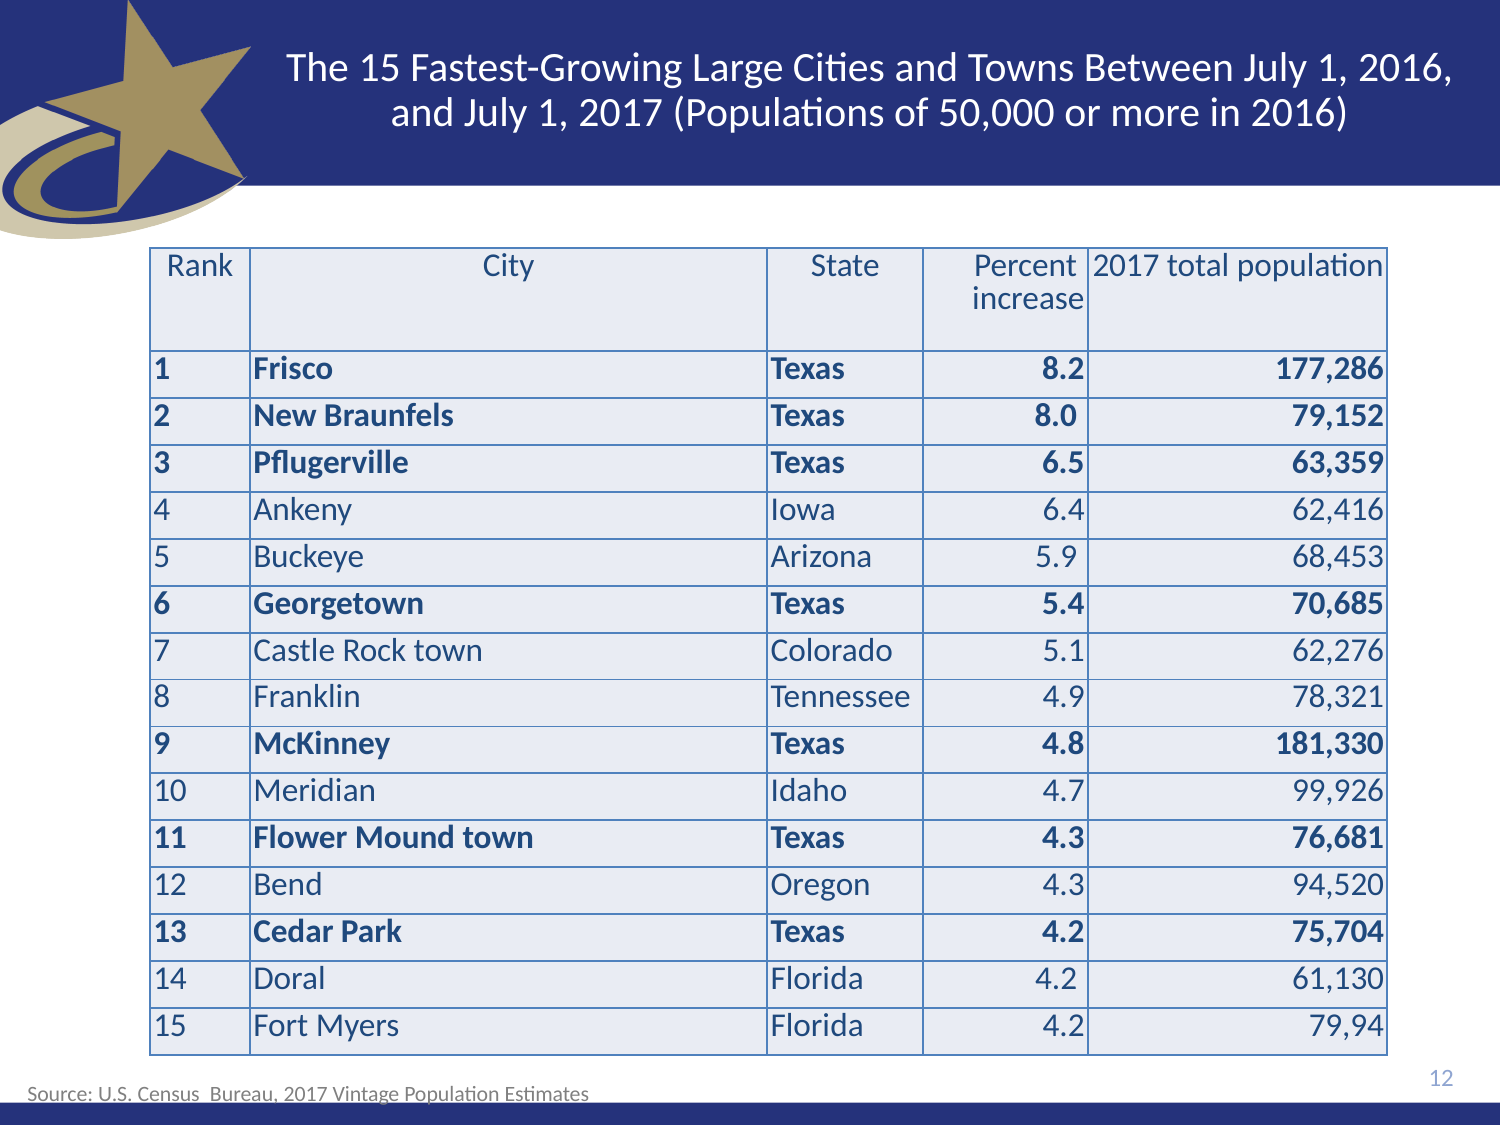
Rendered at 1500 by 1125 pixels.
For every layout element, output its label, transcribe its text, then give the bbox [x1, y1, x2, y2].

table_cell 4.2 [924, 962, 1087, 1007]
table_cell Texas [768, 352, 922, 397]
table_header City [251, 249, 766, 350]
table_cell 4.9 [924, 680, 1087, 726]
table_cell Texas [768, 446, 922, 491]
table_cell 79,94 [1089, 1009, 1386, 1054]
table_cell Georgetown [251, 587, 766, 632]
table_cell 61,130 [1089, 962, 1386, 1007]
table_cell 6.4 [924, 493, 1087, 538]
table_cell Doral [251, 962, 766, 1007]
table_cell 5.1 [924, 634, 1087, 679]
text_box Source: U.S. Census Bureau, 2017 Vintage Population Estimates [12, 1070, 763, 1113]
table_cell 68,453 [1089, 540, 1386, 585]
table_cell 99,926 [1089, 774, 1386, 819]
table_cell 181,330 [1089, 727, 1386, 772]
table_cell 2 [151, 399, 249, 444]
slide_number 12 [1335, 1050, 1469, 1103]
table_cell 79,152 [1089, 399, 1386, 444]
table_cell Iowa [768, 493, 922, 538]
table_cell 11 [151, 821, 249, 866]
table_cell New Braunfels [251, 399, 766, 444]
table_cell 78,321 [1089, 680, 1386, 726]
table_cell 15 [151, 1009, 249, 1054]
table_cell Cedar Park [251, 915, 766, 960]
table_cell 177,286 [1089, 352, 1386, 397]
table_cell 4.2 [924, 1009, 1087, 1054]
title The 15 Fastest-Growing Large Cities and Towns Between July 1, 2016, and July 1, 2017 (Populations of 50,000 or more in 2016) [255, 15, 1485, 165]
table_cell Frisco [251, 352, 766, 397]
table_cell Ankeny [251, 493, 766, 538]
table_cell 8.2 [924, 352, 1087, 397]
table_cell 75,704 [1089, 915, 1386, 960]
table_cell 70,685 [1089, 587, 1386, 632]
table_cell 4 [151, 493, 249, 538]
table_cell 8 [151, 680, 249, 726]
table_cell 4.3 [924, 821, 1087, 866]
table_cell 4.3 [924, 868, 1087, 913]
table_cell 62,416 [1089, 493, 1386, 538]
table_cell 62,276 [1089, 634, 1386, 679]
table_cell 13 [151, 915, 249, 960]
table_cell Pflugerville [251, 446, 766, 491]
table_cell Flower Mound town [251, 821, 766, 866]
table_cell 1 [151, 352, 249, 397]
table_cell Oregon [768, 868, 922, 913]
table_cell Florida [768, 1009, 922, 1054]
table_cell 4.2 [924, 915, 1087, 960]
table_cell Franklin [251, 680, 766, 726]
table_cell Colorado [768, 634, 922, 679]
table_header 2017 total population [1089, 249, 1386, 350]
table_cell 6.5 [924, 446, 1087, 491]
table_cell 10 [151, 774, 249, 819]
table_cell Meridian [251, 774, 766, 819]
table_cell 3 [151, 446, 249, 491]
table_cell Texas [768, 587, 922, 632]
table_cell 4.7 [924, 774, 1087, 819]
table_cell 76,681 [1089, 821, 1386, 866]
table_cell 5 [151, 540, 249, 585]
table_cell Tennessee [768, 680, 922, 726]
table_cell 8.0 [924, 399, 1087, 444]
table_cell Florida [768, 962, 922, 1007]
table_cell 14 [151, 962, 249, 1007]
table_cell 4.8 [924, 727, 1087, 772]
picture [0, 0, 251, 239]
table_cell Texas [768, 915, 922, 960]
table_cell Texas [768, 727, 922, 772]
table_cell 6 [151, 587, 249, 632]
table_cell 12 [151, 868, 249, 913]
table_cell Fort Myers [251, 1009, 766, 1054]
table_header Percent increase [924, 249, 1087, 350]
table_cell Texas [768, 399, 922, 444]
table_cell Idaho [768, 774, 922, 819]
table_header State [768, 249, 922, 350]
table_cell 9 [151, 727, 249, 772]
table_cell 7 [151, 634, 249, 679]
table_header Rank [151, 249, 249, 350]
table_cell 5.4 [924, 587, 1087, 632]
table_cell Buckeye [251, 540, 766, 585]
table_cell Texas [768, 821, 922, 866]
table_cell Castle Rock town [251, 634, 766, 679]
table_cell McKinney [251, 727, 766, 772]
table_cell 94,520 [1089, 868, 1386, 913]
table_cell Bend [251, 868, 766, 913]
table_cell 63,359 [1089, 446, 1386, 491]
table_cell 5.9 [924, 540, 1087, 585]
table_cell Arizona [768, 540, 922, 585]
